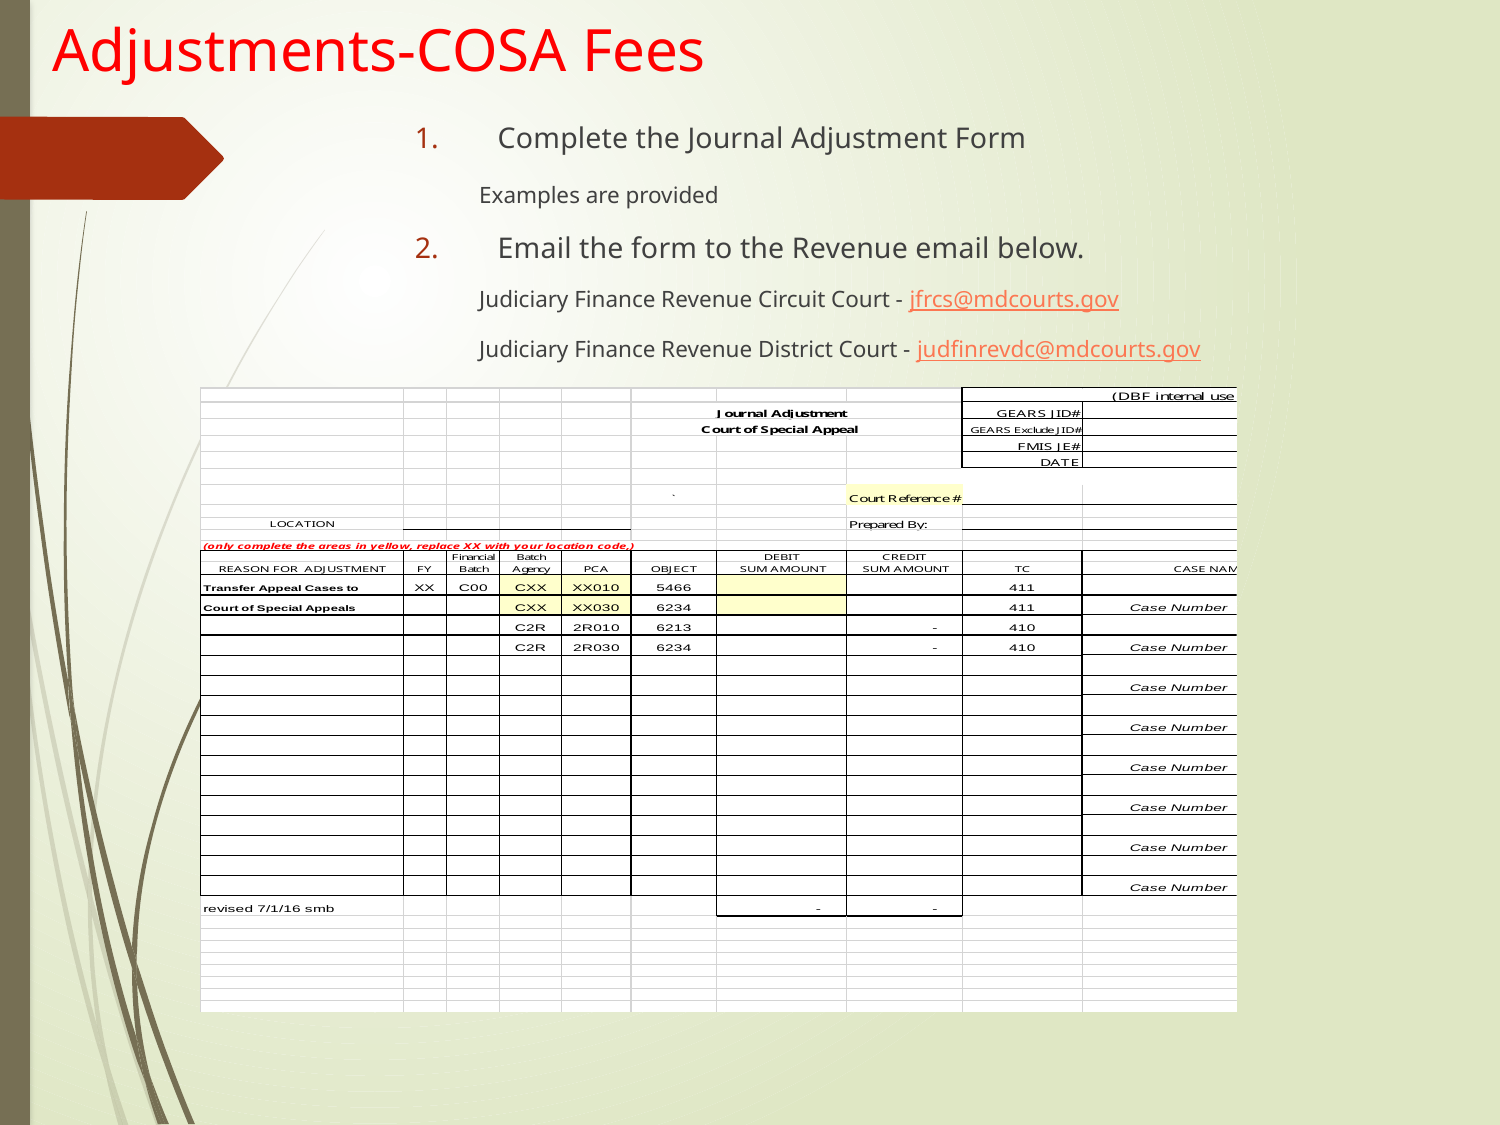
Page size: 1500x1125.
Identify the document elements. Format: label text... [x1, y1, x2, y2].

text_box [199, 387, 1238, 1013]
title Adjustments-COSA Fees [0, 5, 1413, 217]
list Complete the Journal Adjustment Form Examples are provided Email the form to the Revenue email below. Judiciary Finance Revenue Circuit Court - jfrcs@mdcourts.gov Judiciary Finance Revenue District Court - judfinrevdc@mdcourts.gov [399, 112, 1313, 401]
